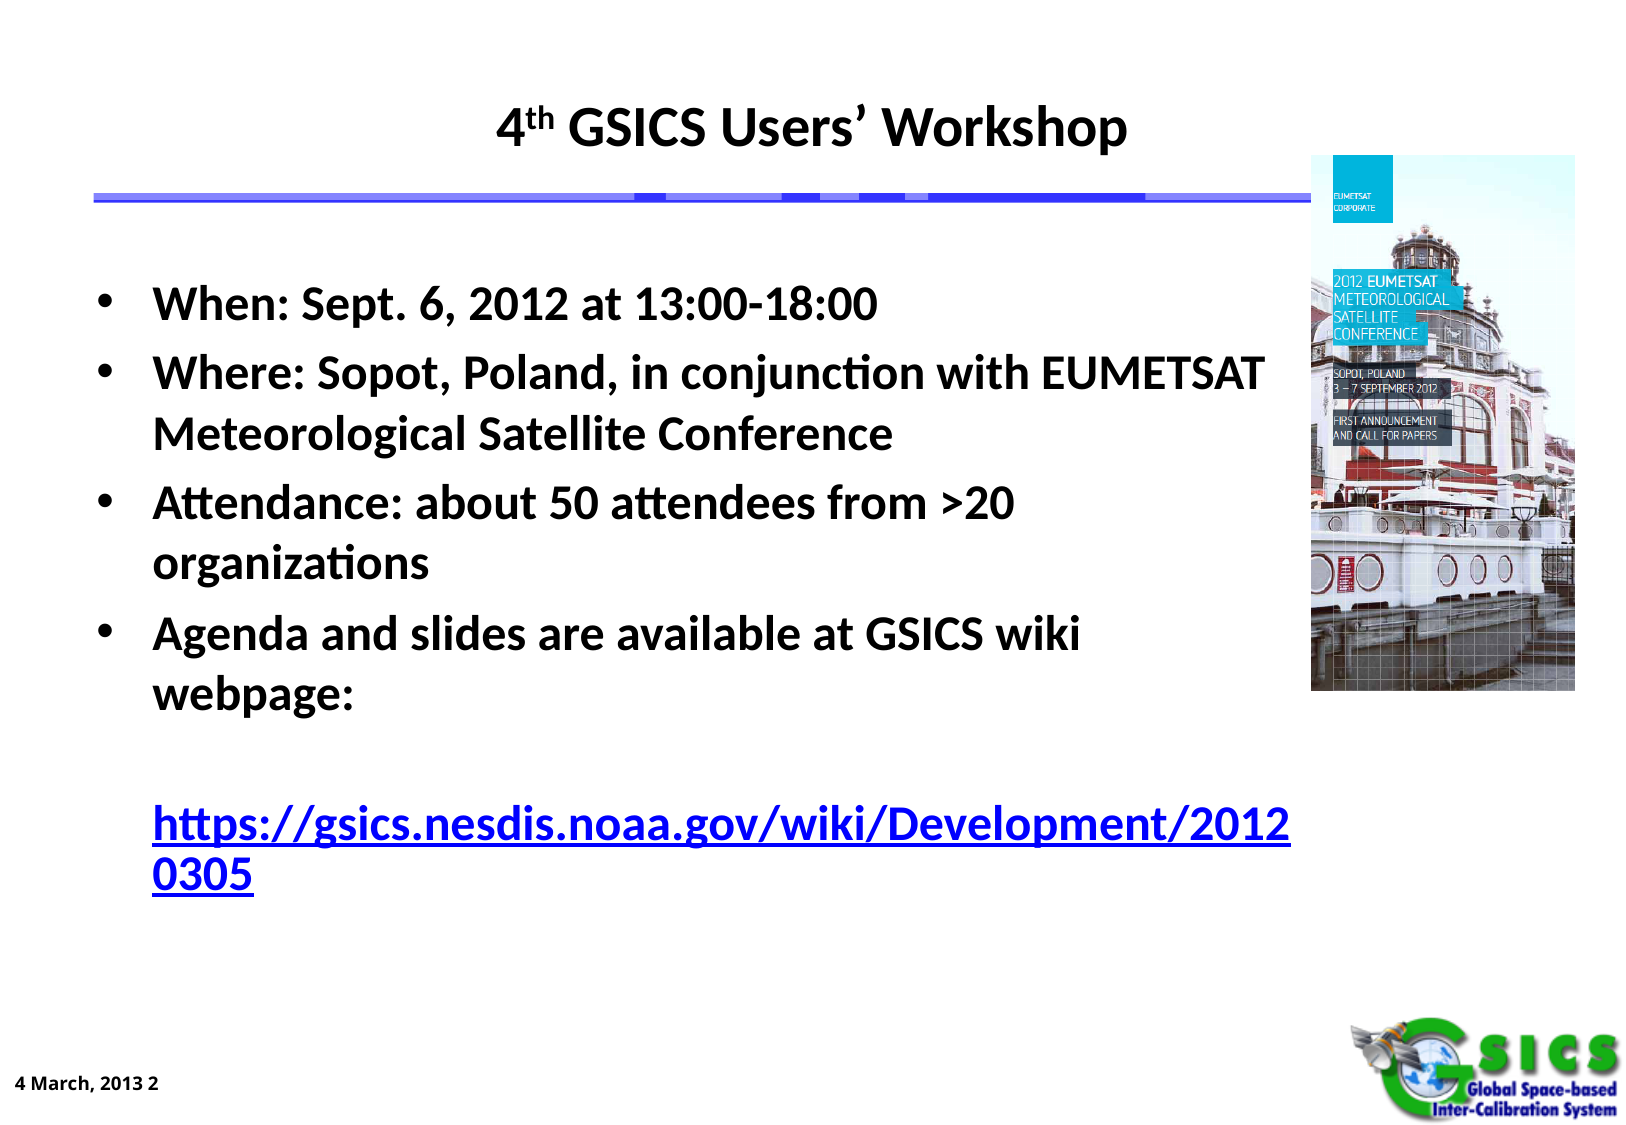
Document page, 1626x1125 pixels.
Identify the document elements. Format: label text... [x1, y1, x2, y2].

picture [1343, 1010, 1625, 1125]
list When: Sept. 6, 2012 at 13:00-18:00 Where: Sopot, Poland, in conjunction with EUMETSAT Meteorological Satellite Conference Attendance: about 50 attendees from >20 organizations Agenda and slides are available at GSICS wiki webpage: https://gsics.nesdis.noaa.gov/wiki/Development/20120305 [80, 262, 1311, 1003]
title 4th GSICS Users’ Workshop [80, 44, 1544, 202]
picture [1310, 154, 1575, 691]
